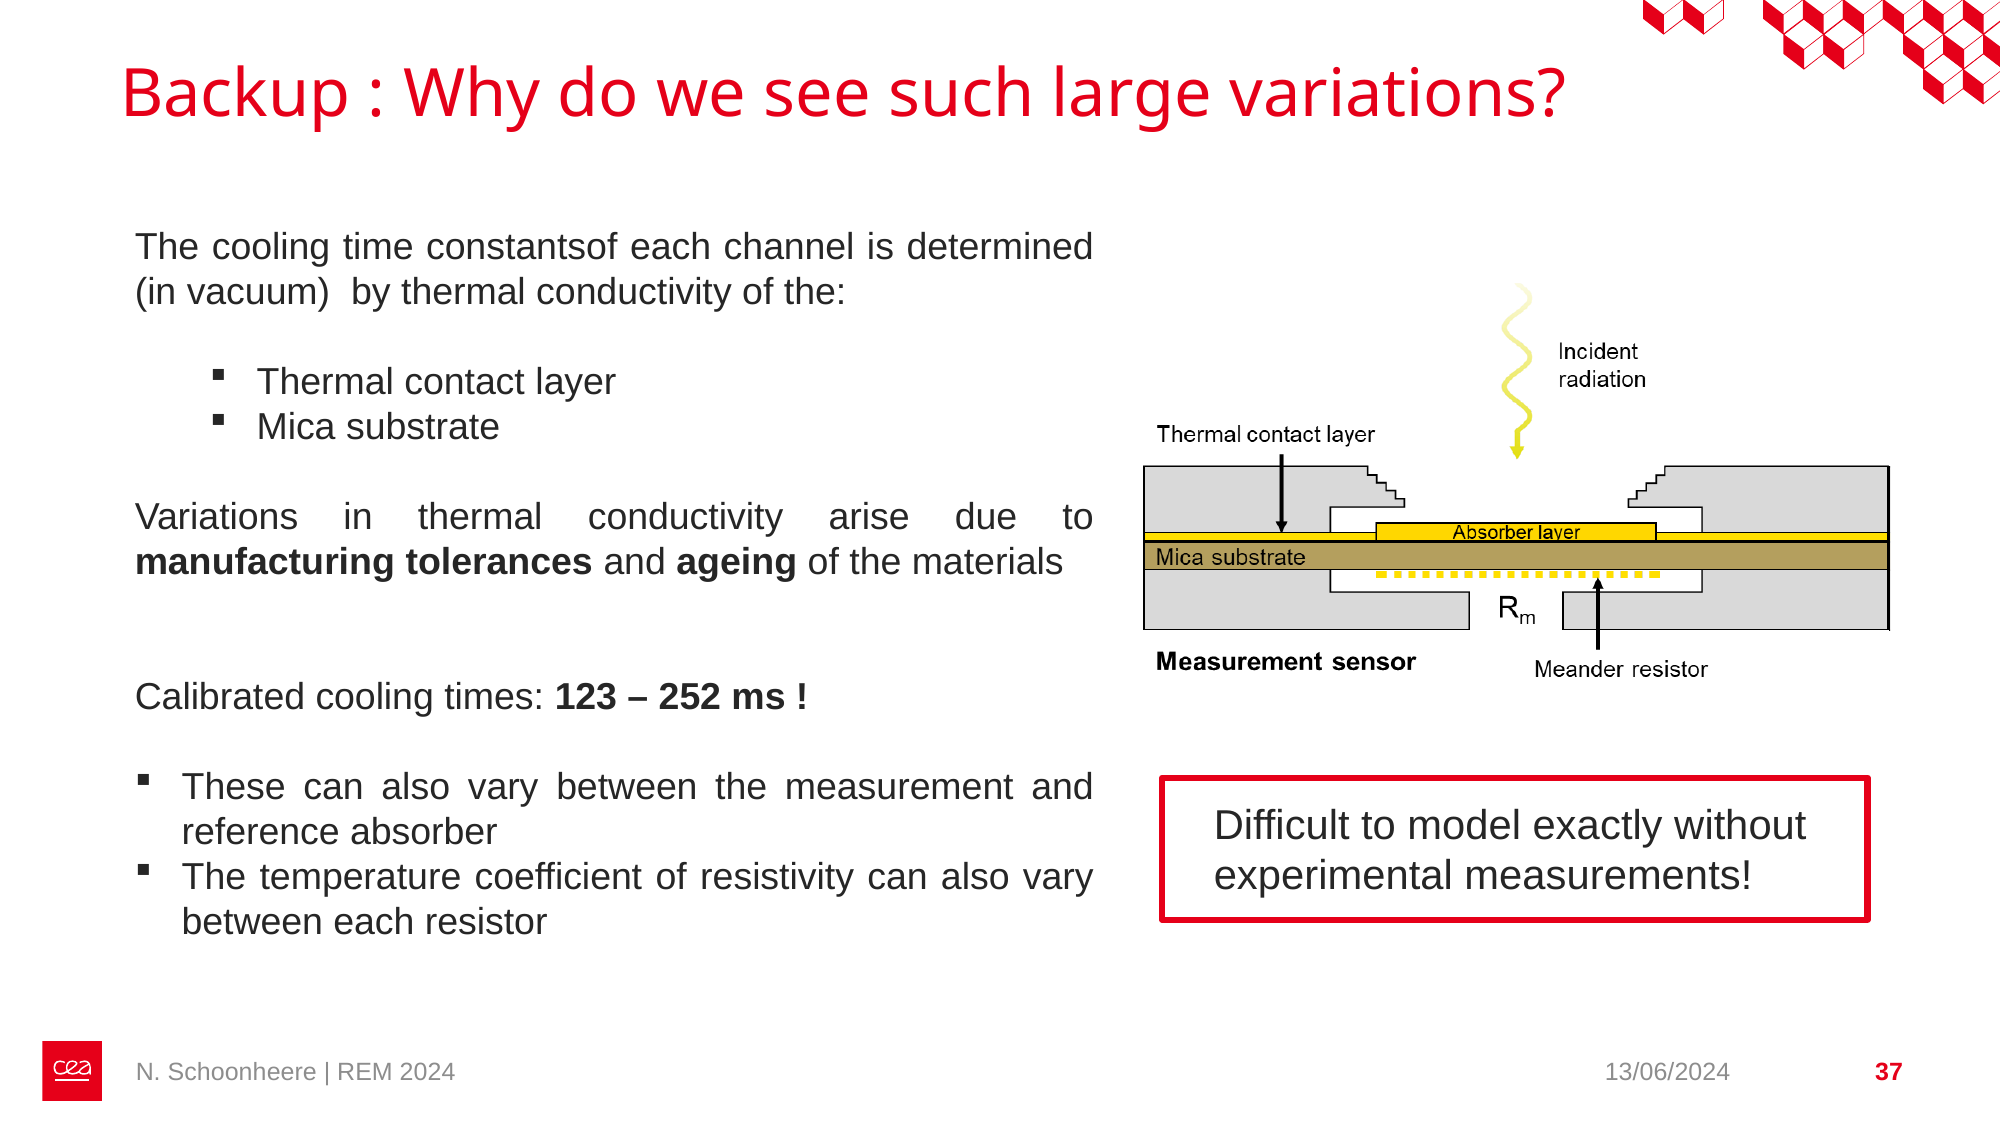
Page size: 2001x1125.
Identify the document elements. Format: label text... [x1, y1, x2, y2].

text_box [1162, 777, 1868, 920]
slide_number 37 [1804, 1040, 1919, 1101]
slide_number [1579, 1040, 1746, 1101]
picture [1139, 275, 1891, 696]
title Backup : Why do we see such large variations? [120, 51, 1880, 195]
footer N. Schoonheere | REM 2024 [120, 1040, 1571, 1101]
